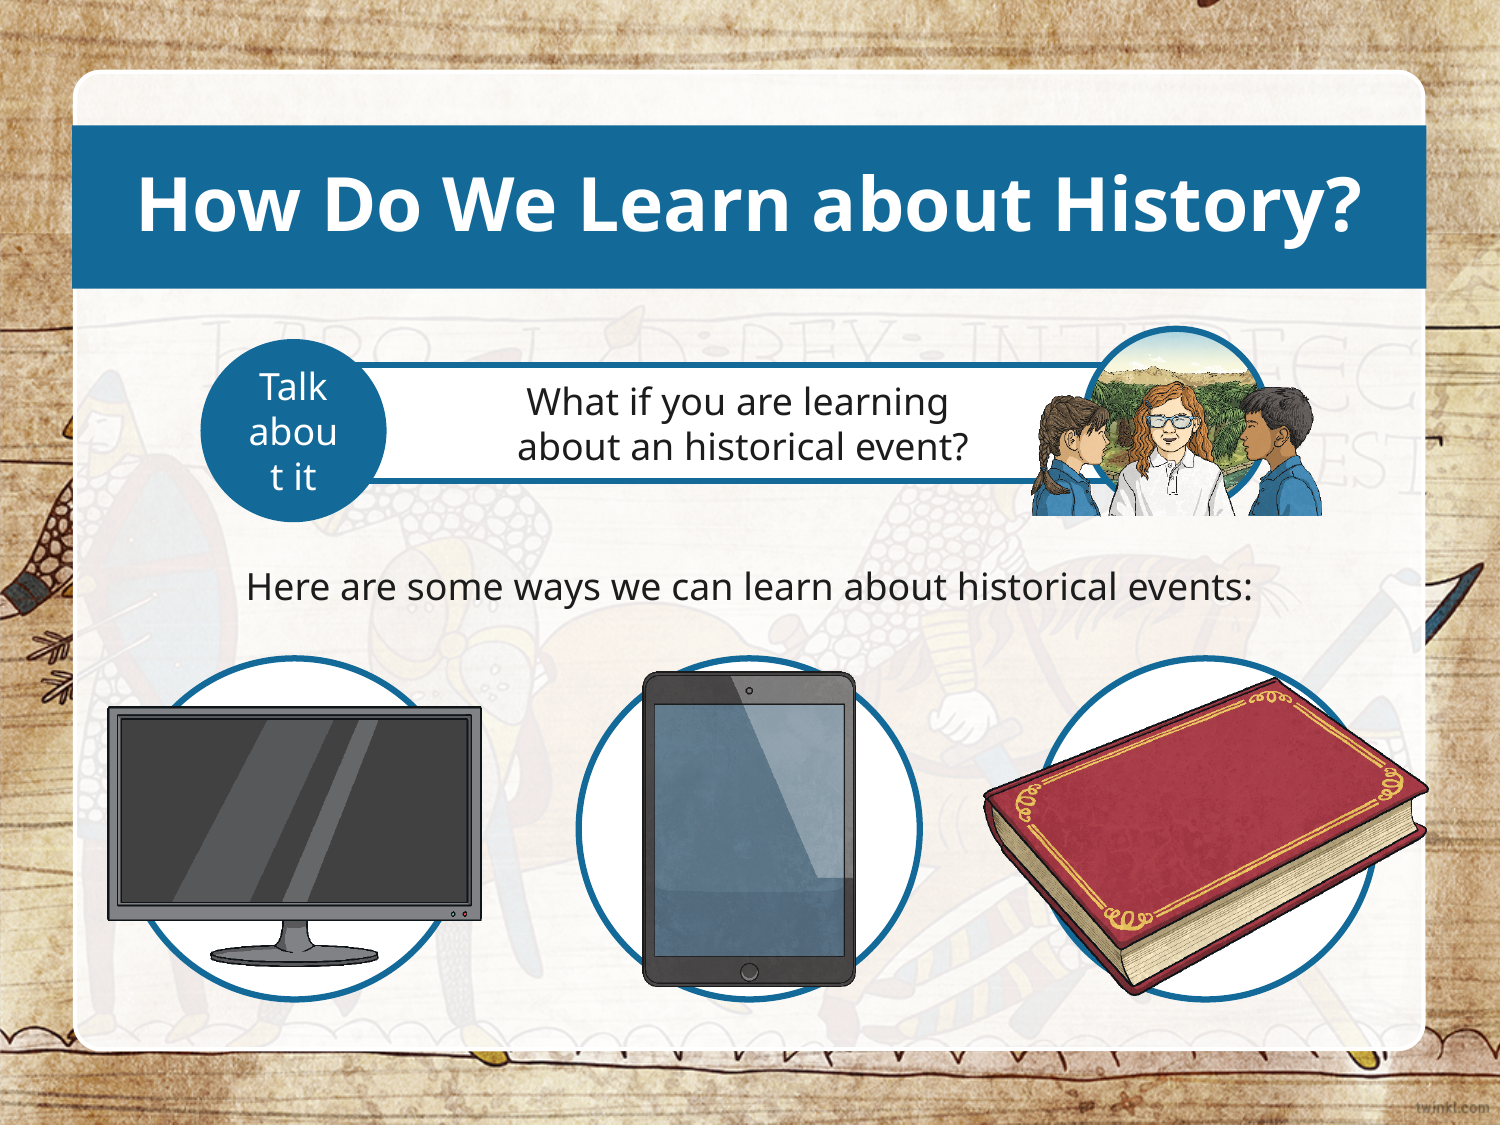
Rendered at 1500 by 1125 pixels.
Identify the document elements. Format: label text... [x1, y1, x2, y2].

text_box Talk about it [199, 338, 388, 524]
text_box [682, 987, 816, 1001]
text_box [174, 657, 415, 706]
text_box What if you are learning about an historical event? [360, 364, 1084, 482]
text_box [682, 657, 817, 671]
title How Do We Learn about History? [70, 123, 1428, 291]
text_box [1166, 996, 1245, 1001]
text_box Here are some ways we can learn about historical events: [123, 562, 1376, 608]
text_box [192, 967, 397, 1001]
text_box [1125, 657, 1286, 677]
text_box [577, 694, 642, 963]
picture [0, 0, 1500, 1125]
text_box [856, 694, 921, 964]
